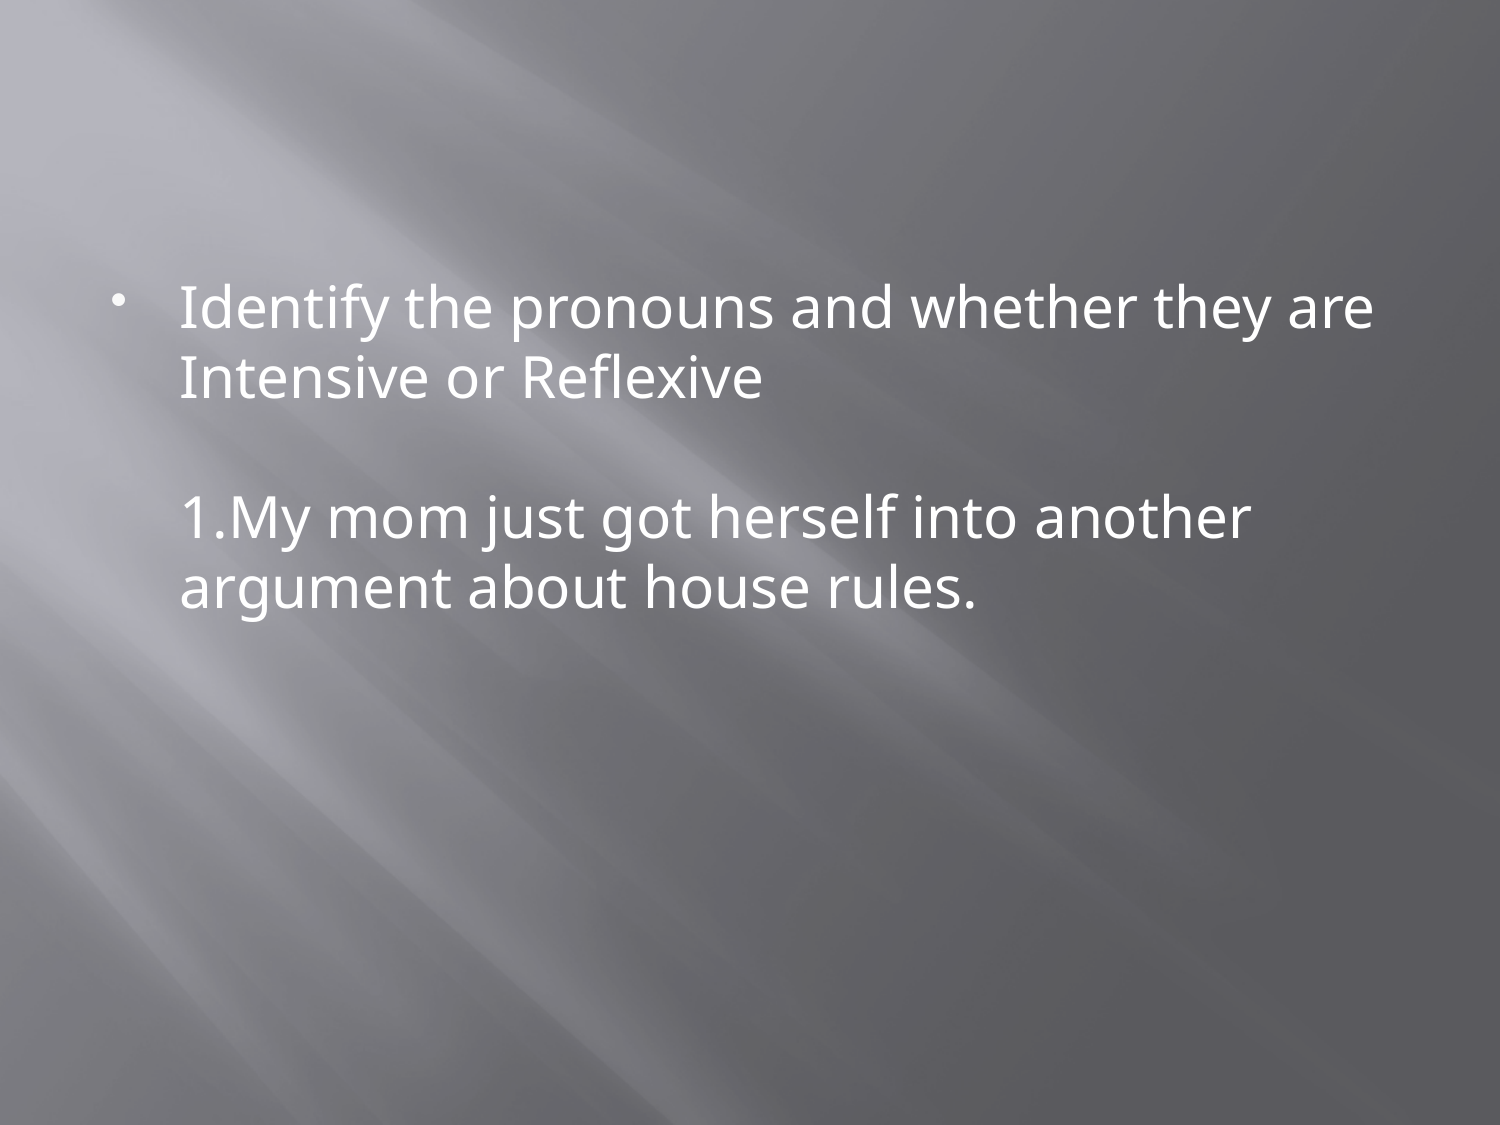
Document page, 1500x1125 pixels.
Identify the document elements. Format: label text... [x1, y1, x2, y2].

list Identify the pronouns and whether they are Intensive or Reflexive 1.My mom just got herself into another argument about house rules. [75, 262, 1425, 1035]
